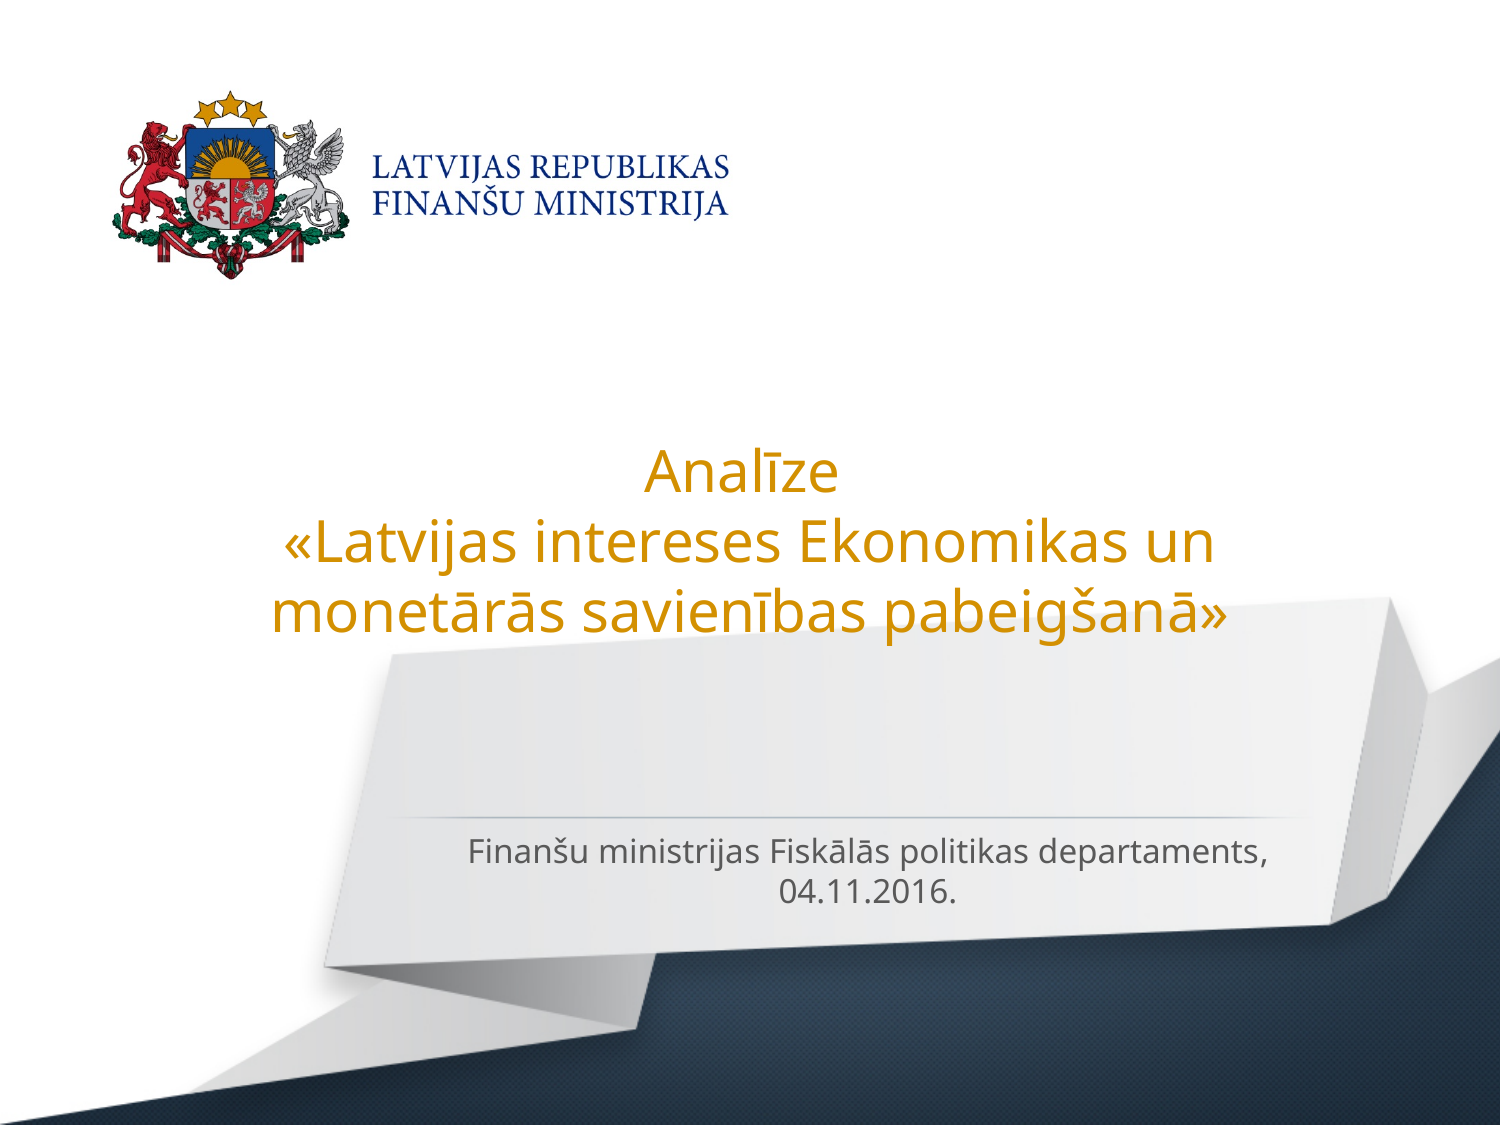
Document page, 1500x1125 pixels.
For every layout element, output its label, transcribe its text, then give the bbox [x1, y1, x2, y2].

title Analīze «Latvijas intereses Ekonomikas un monetārās savienības pabeigšanā» [159, 385, 1341, 693]
picture [0, 0, 1500, 1125]
list Finanšu ministrijas Fiskālās politikas departaments, 04.11.2016. [395, 822, 1341, 929]
